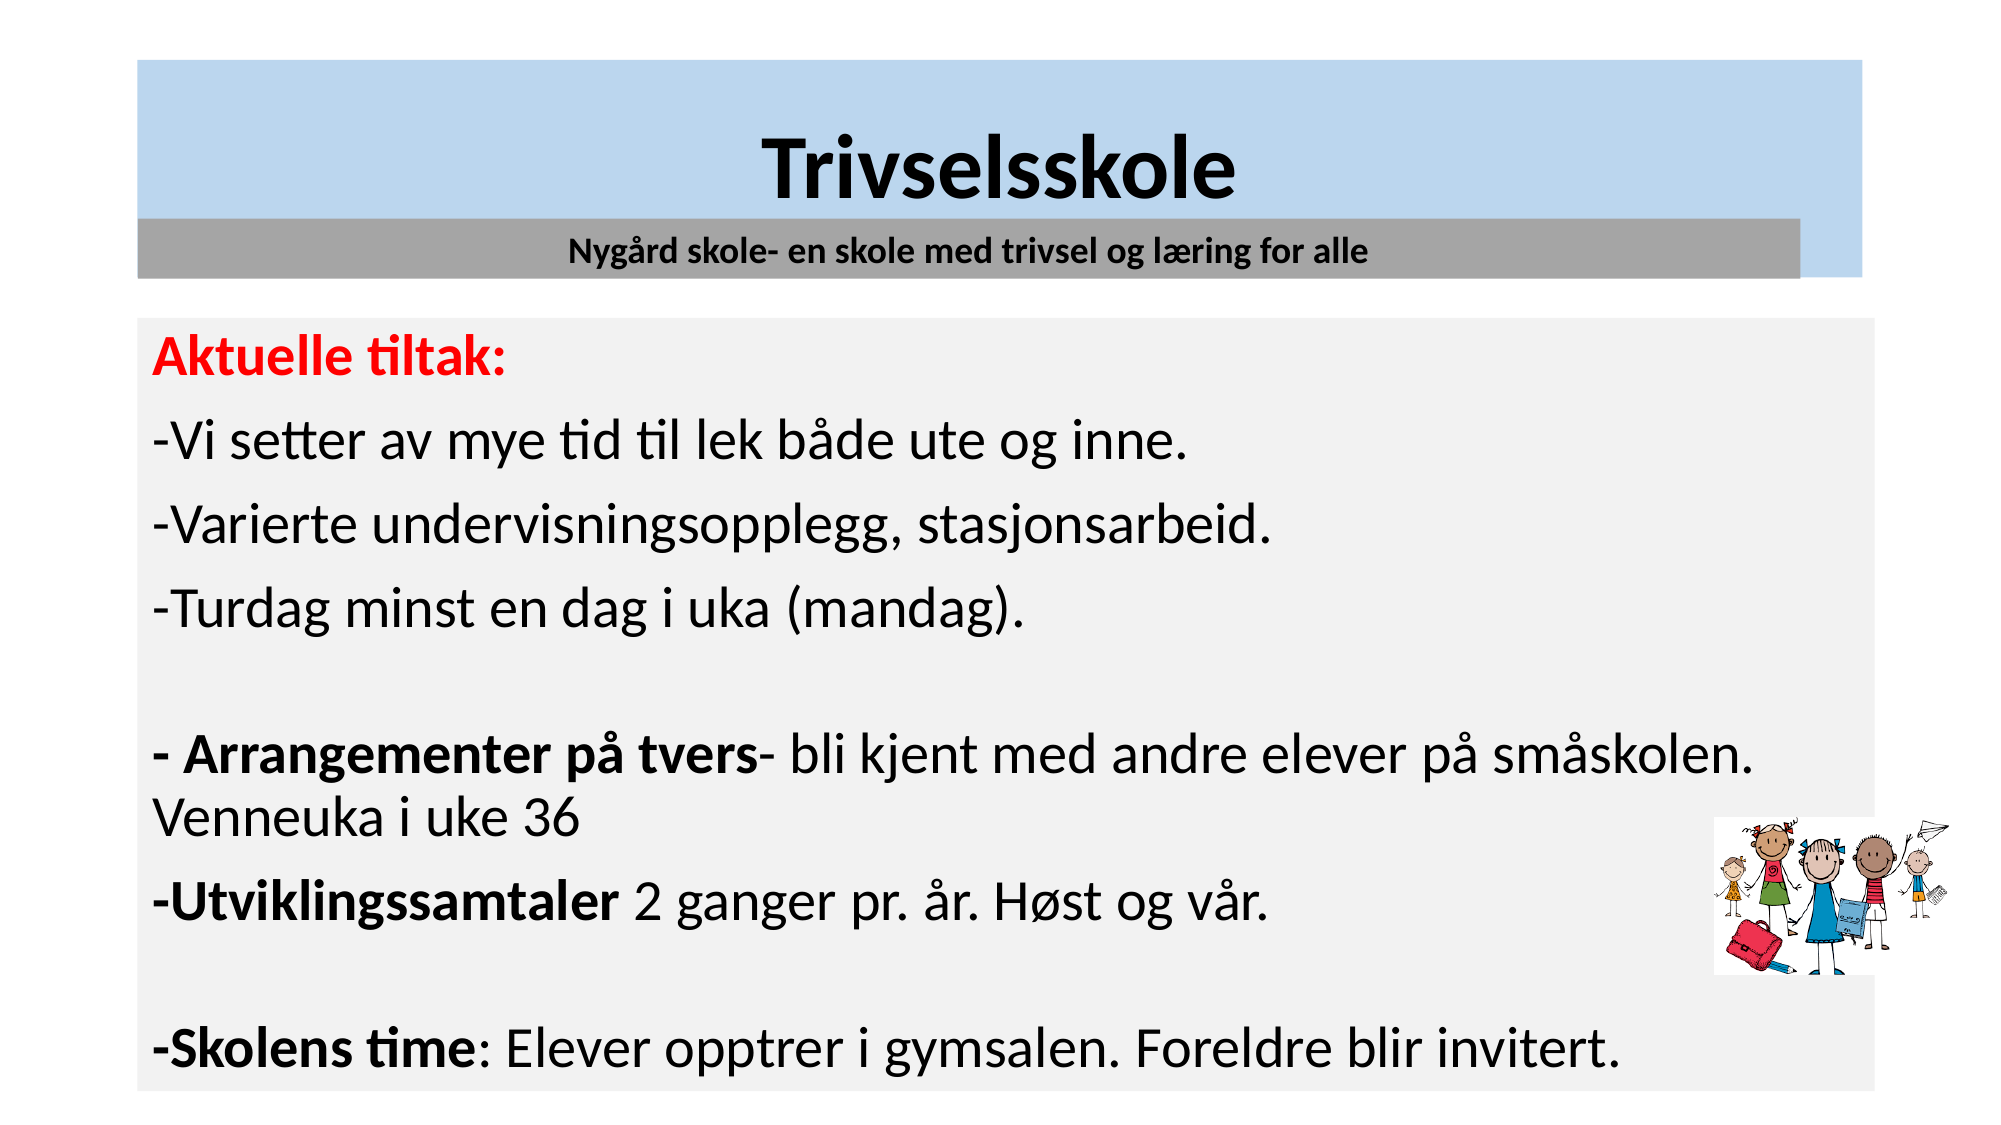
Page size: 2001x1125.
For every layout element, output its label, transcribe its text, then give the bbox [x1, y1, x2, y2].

text_box Nygård skole- en skole med trivsel og læring for alle [137, 218, 1801, 279]
list Aktuelle tiltak: -Vi setter av mye tid til lek både ute og inne. -Varierte undervisningsopplegg, stasjonsarbeid. -Turdag minst en dag i uka (mandag). - Arrangementer på tvers- bli kjent med andre elever på småskolen. Venneuka i uke 36 -Utviklingssamtaler 2 ganger pr. år. Høst og vår. -Skolens time: Elever opptrer i gymsalen. Foreldre blir invitert. [137, 317, 1875, 1092]
title Trivselsskole [137, 59, 1863, 278]
picture [1714, 816, 1950, 976]
